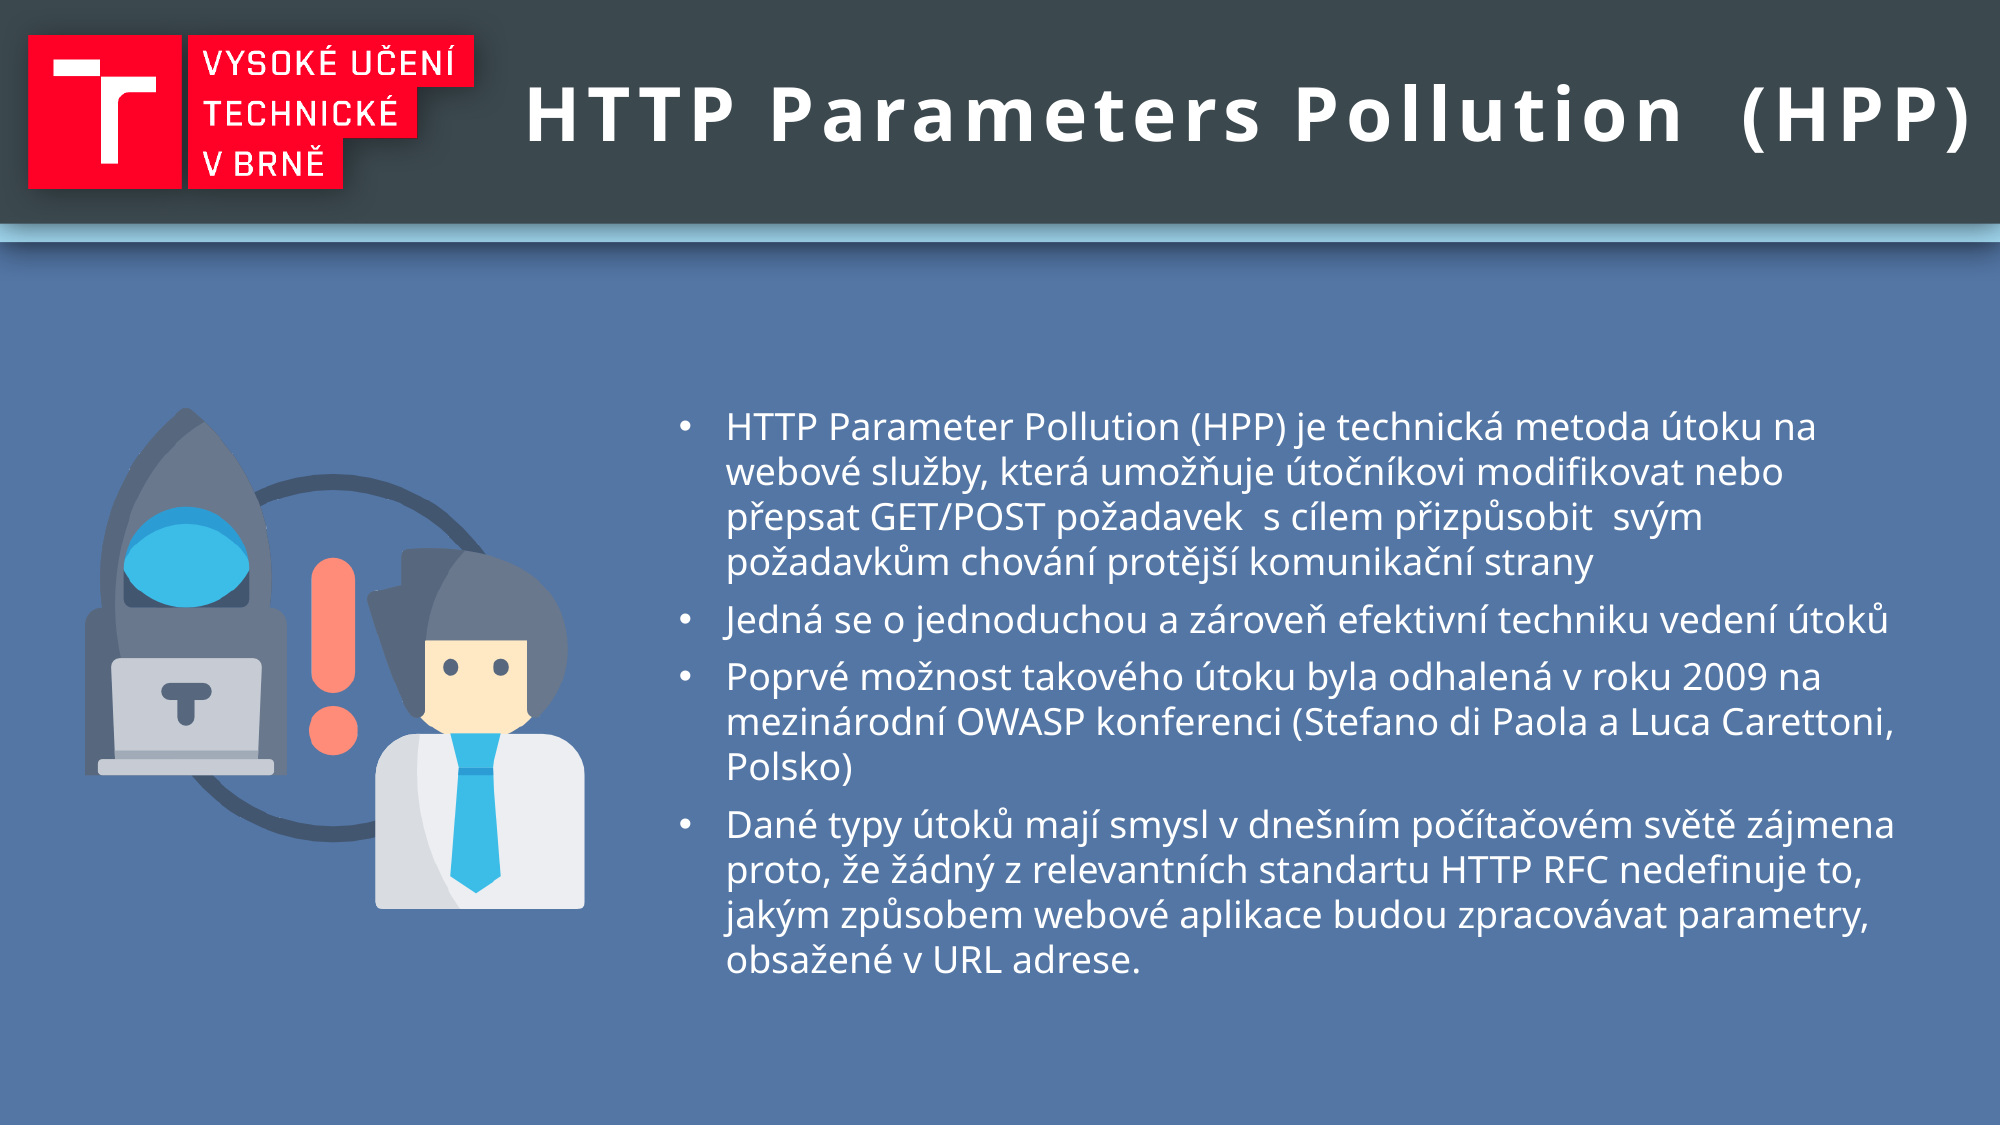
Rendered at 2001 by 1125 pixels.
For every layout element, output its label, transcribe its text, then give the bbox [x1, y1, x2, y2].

text_box HTTP Parameter Pollution (HPP) je technická metoda útoku na webové služby, která umožňuje útočníkovi modifikovat nebo přepsat GET/POST požadavek s cílem přizpůsobit svým požadavkům chování protější komunikační strany Jedná se o jednoduchou a zároveň efektivní techniku vedení útoků Poprvé možnost takového útoku byla odhalená v roku 2009 na mezinárodní OWASP konferenci (Stefano di Paola a Luca Carettoni, Polsko) Dané typy útoků mají smysl v dnešním počítačovém světě zájmena proto, že žádný z relevantních standartu HTTP RFC nedefinuje to, jakým způsobem webové aplikace budou zpracovávat parametry, obsažené v URL adrese. [620, 395, 1916, 989]
picture [84, 408, 585, 909]
text_box [0, 0, 2000, 225]
picture [28, 35, 474, 189]
text_box HTTP Parameters Pollution (HPP) [508, 58, 2000, 164]
